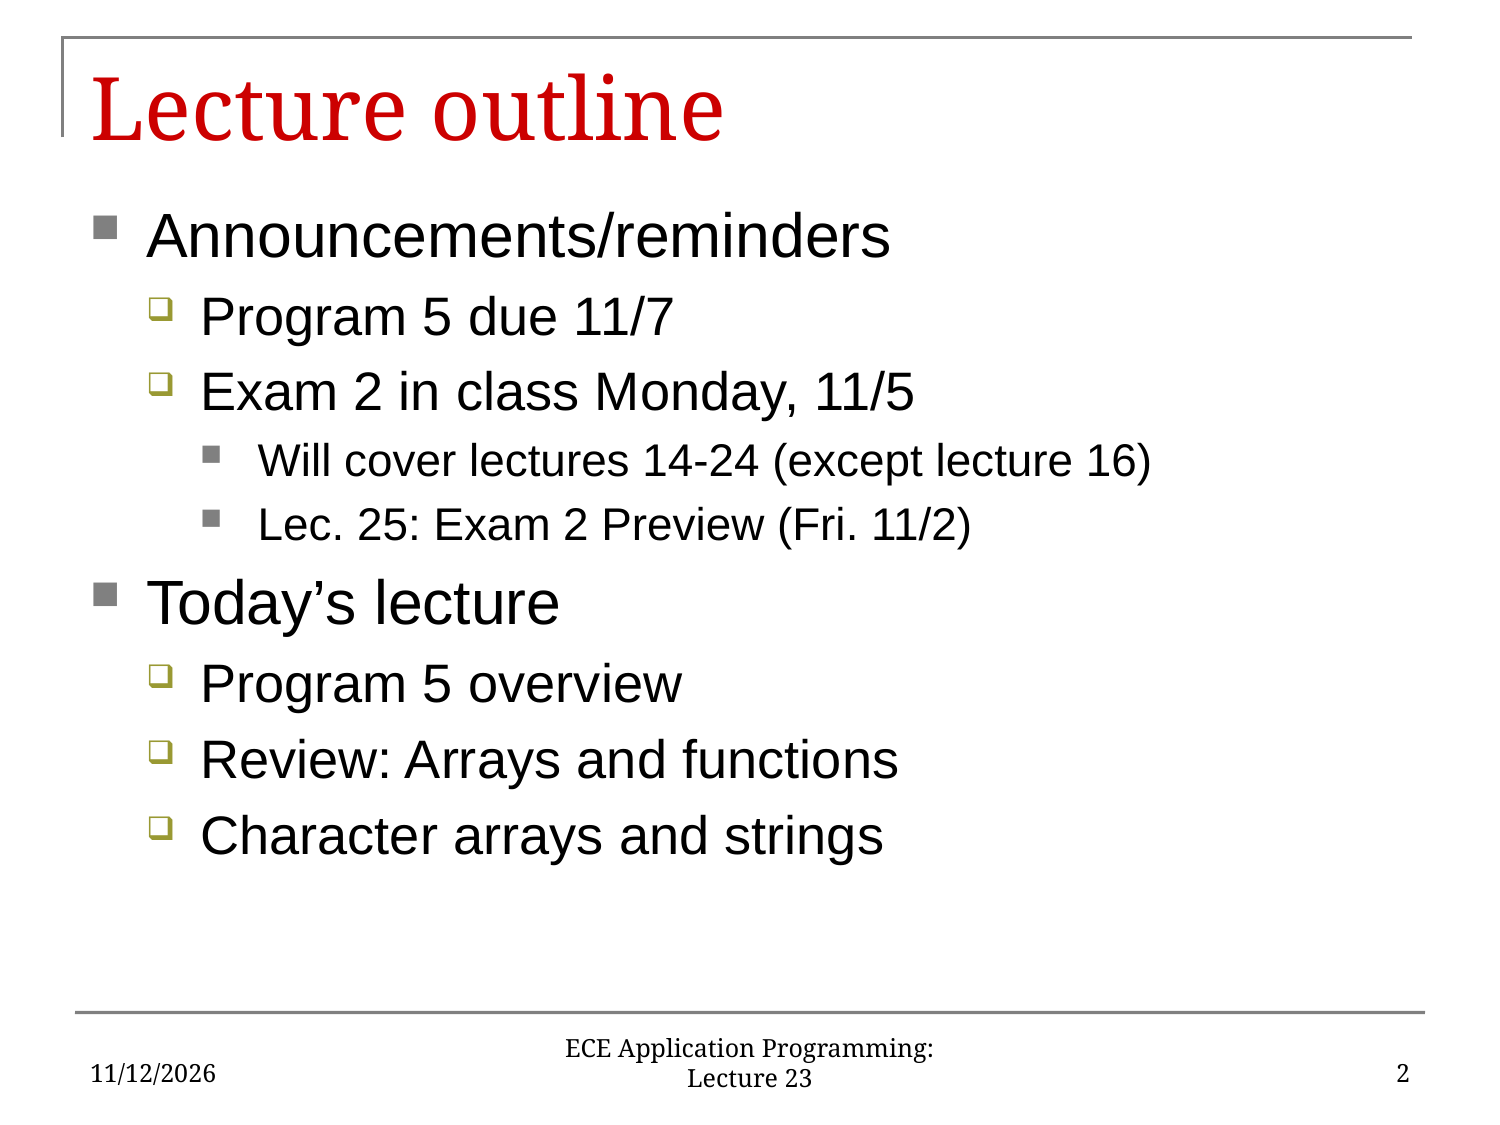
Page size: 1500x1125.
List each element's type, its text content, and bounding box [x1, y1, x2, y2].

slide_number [74, 1023, 426, 1100]
slide_number 2 [1074, 1023, 1426, 1100]
footer ECE Application Programming: Lecture 23 [512, 1024, 988, 1101]
title Lecture outline [75, 45, 1425, 163]
list Announcements/reminders Program 5 due 11/7 Exam 2 in class Monday, 11/5 Will cover lectures 14-24 (except lecture 16) Lec. 25: Exam 2 Preview (Fri. 11/2) Today’s lecture Program 5 overview Review: Arrays and functions Character arrays and strings [75, 187, 1425, 1006]
